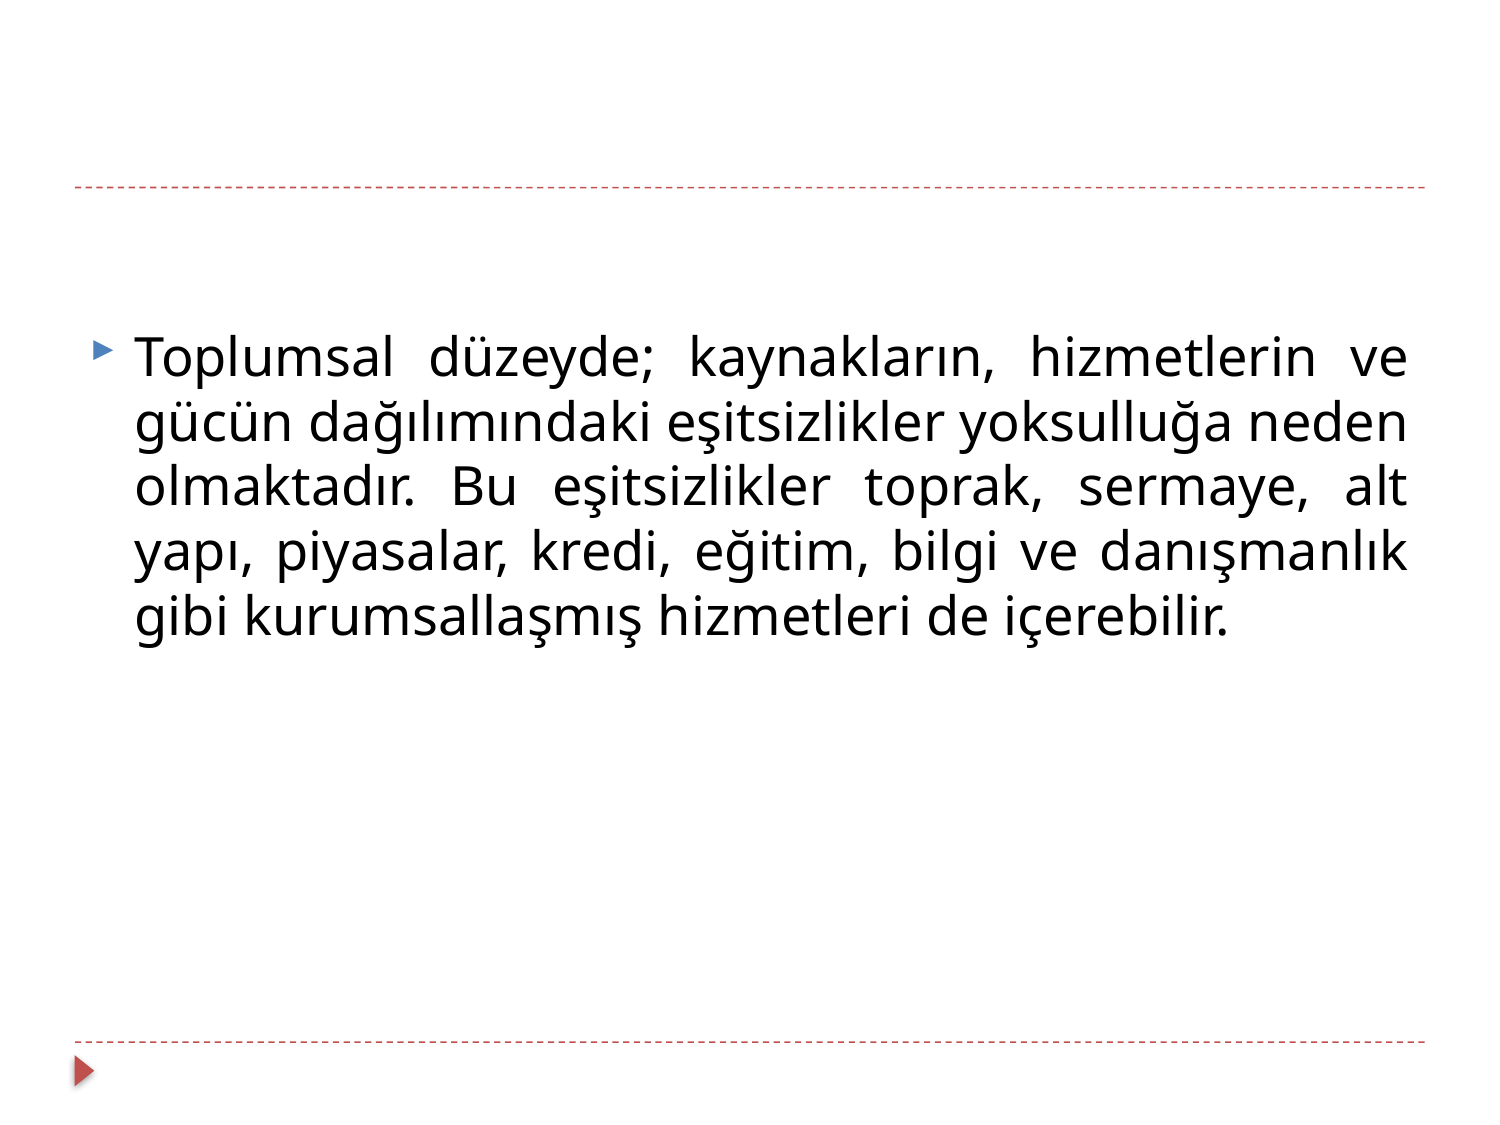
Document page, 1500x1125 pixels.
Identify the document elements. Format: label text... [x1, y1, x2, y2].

list Toplumsal düzeyde; kaynakların, hizmetlerin ve gücün dağılımındaki eşitsizlikler yoksulluğa neden olmaktadır. Bu eşitsizlikler toprak, sermaye, alt yapı, piyasalar, kredi, eğitim, bilgi ve danışmanlık gibi kurumsallaşmış hizmetleri de içerebilir. [75, 314, 1425, 1010]
